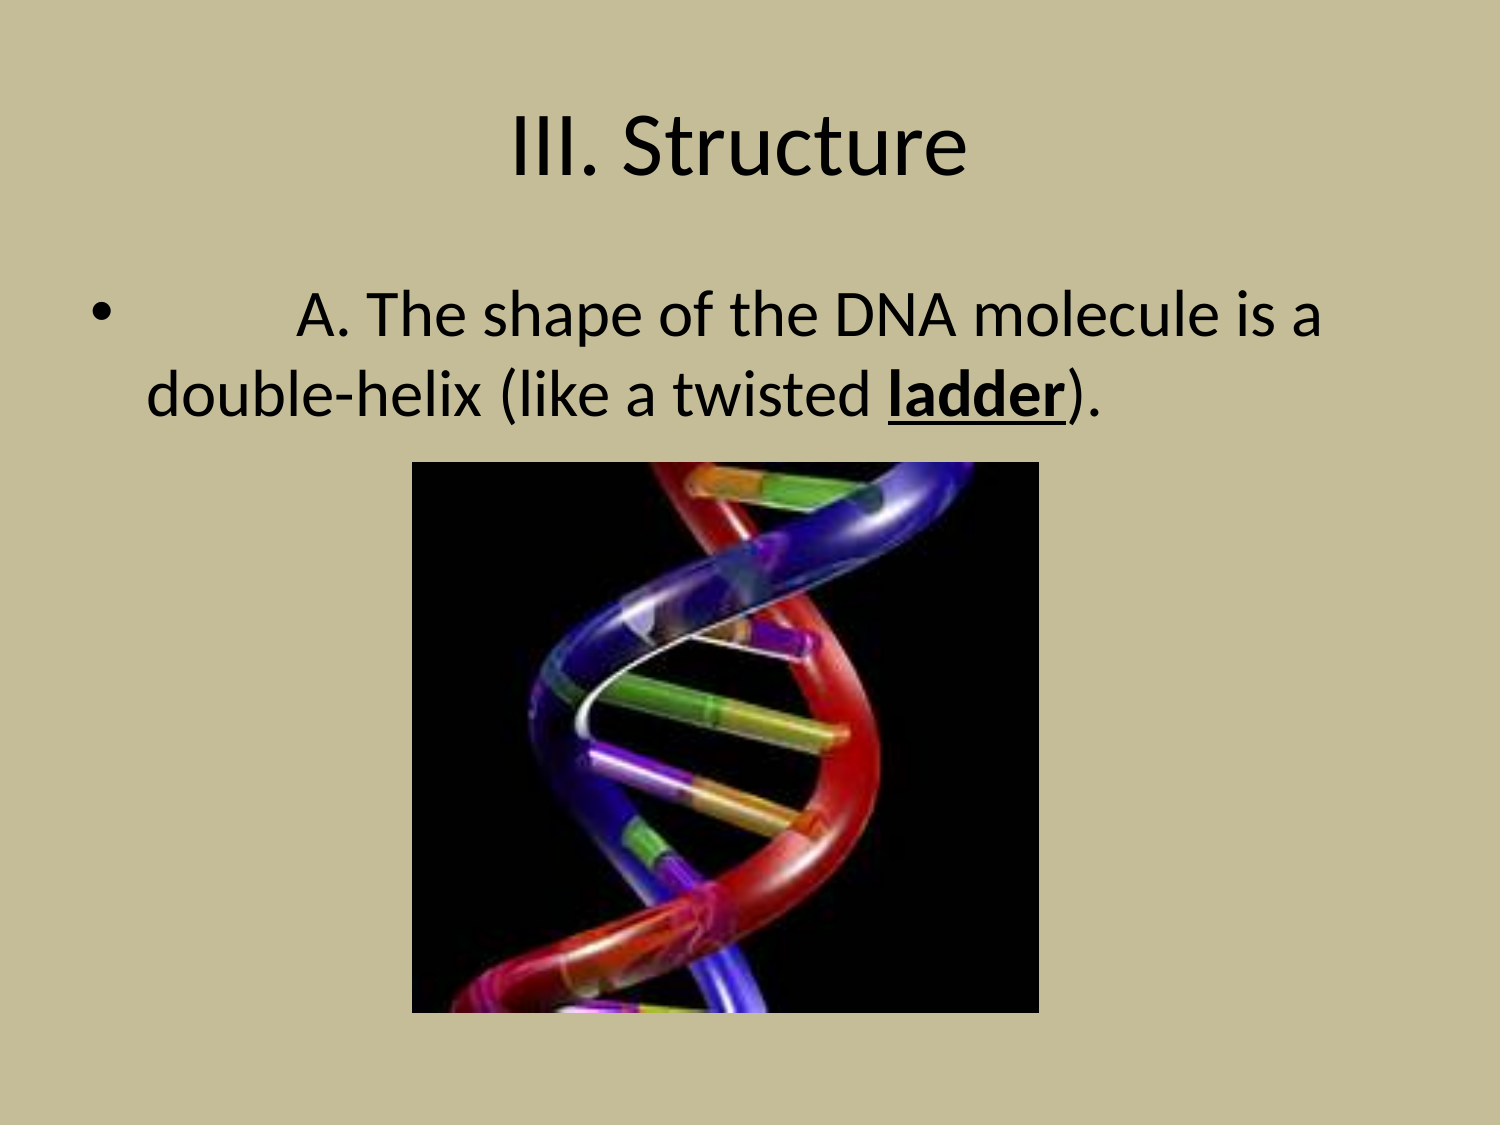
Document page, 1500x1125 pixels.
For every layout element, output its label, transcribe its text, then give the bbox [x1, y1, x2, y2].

picture [412, 462, 1039, 1013]
list A. The shape of the DNA molecule is a double-helix (like a twisted ladder). [75, 262, 1425, 1005]
title III. Structure [75, 45, 1425, 233]
